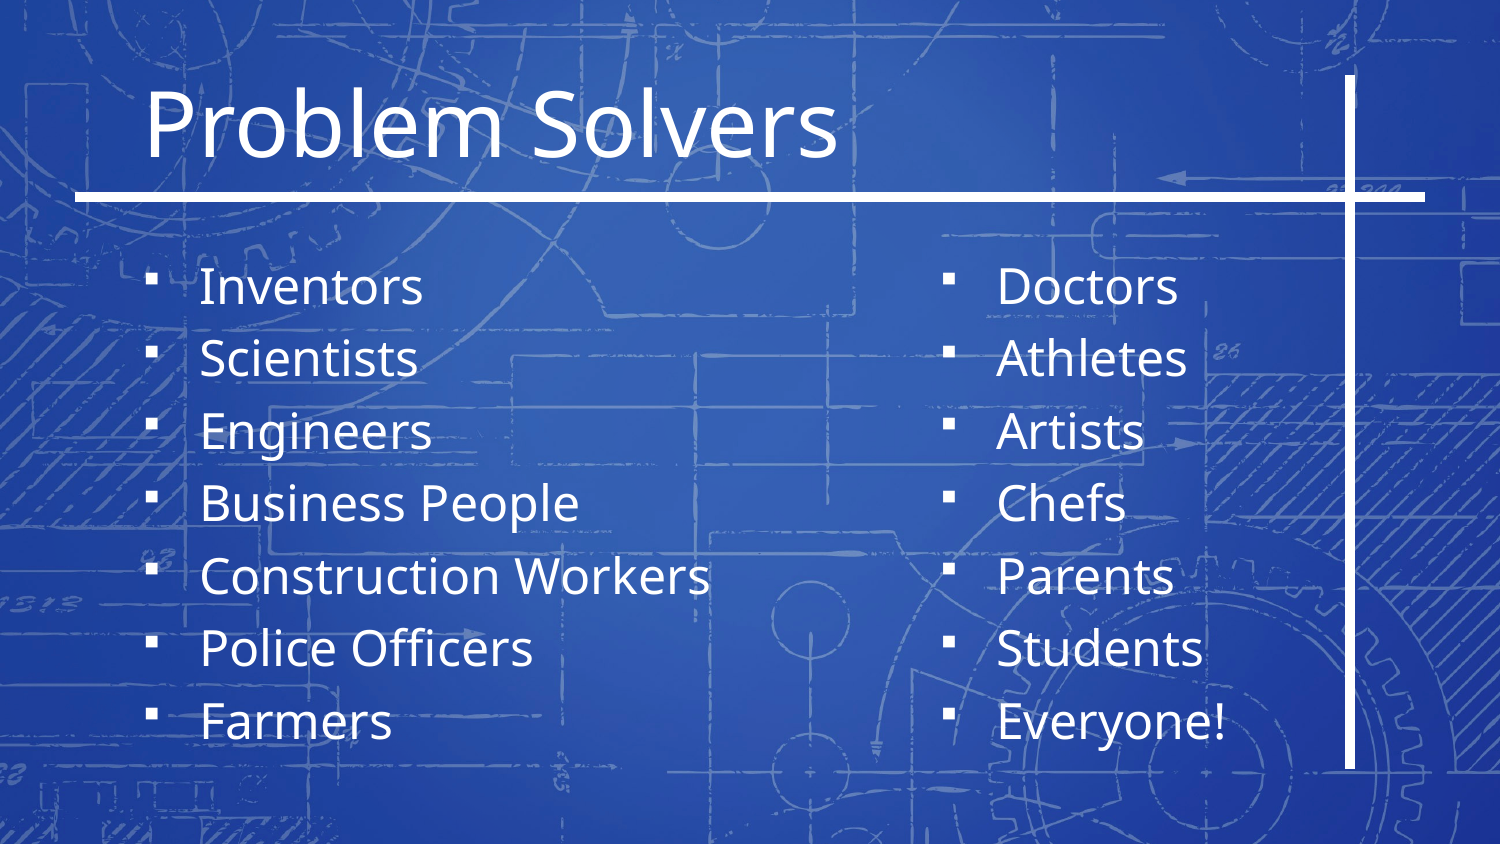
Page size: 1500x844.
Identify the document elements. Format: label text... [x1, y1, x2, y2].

text_box Inventors Scientists Engineers Business People Construction Workers Police Officers Farmers [128, 246, 863, 757]
text_box Doctors Athletes Artists Chefs Parents Students Everyone! [924, 246, 1325, 757]
text_box Problem Solvers [128, 58, 1463, 183]
picture [0, 0, 1500, 844]
